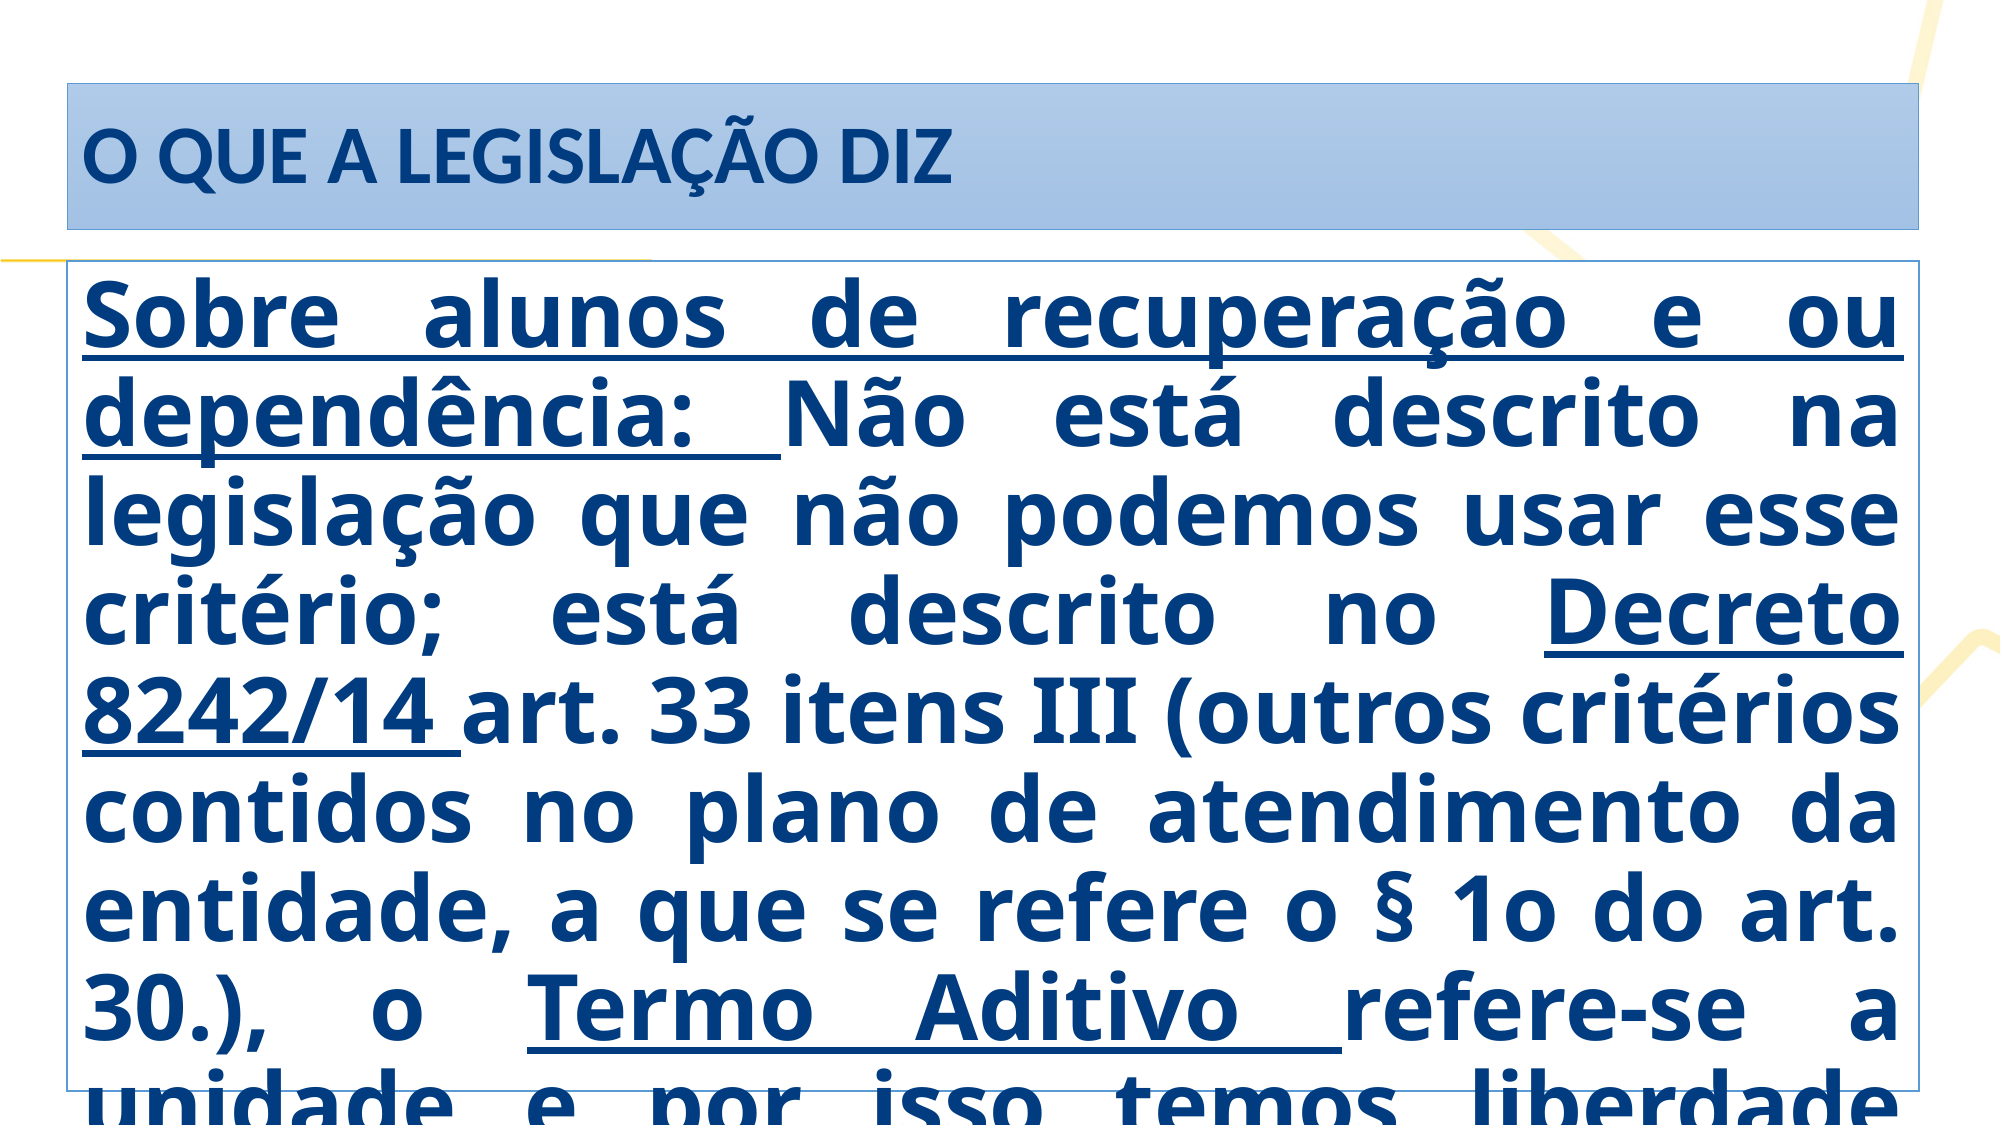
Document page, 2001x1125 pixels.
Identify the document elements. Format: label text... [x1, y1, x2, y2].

title O QUE A LEGISLAÇÃO DIZ [67, 83, 1919, 230]
picture [0, 0, 2001, 1125]
list Sobre alunos de recuperação e ou dependência: Não está descrito na legislação que não podemos usar esse critério; está descrito no Decreto 8242/14 art. 33 itens III (outros critérios contidos no plano de atendimento da entidade, a que se refere o § 1o do art. 30.), o Termo Aditivo refere-se a unidade e por isso temos liberdade para incluir outras exigências. [66, 260, 1920, 1092]
